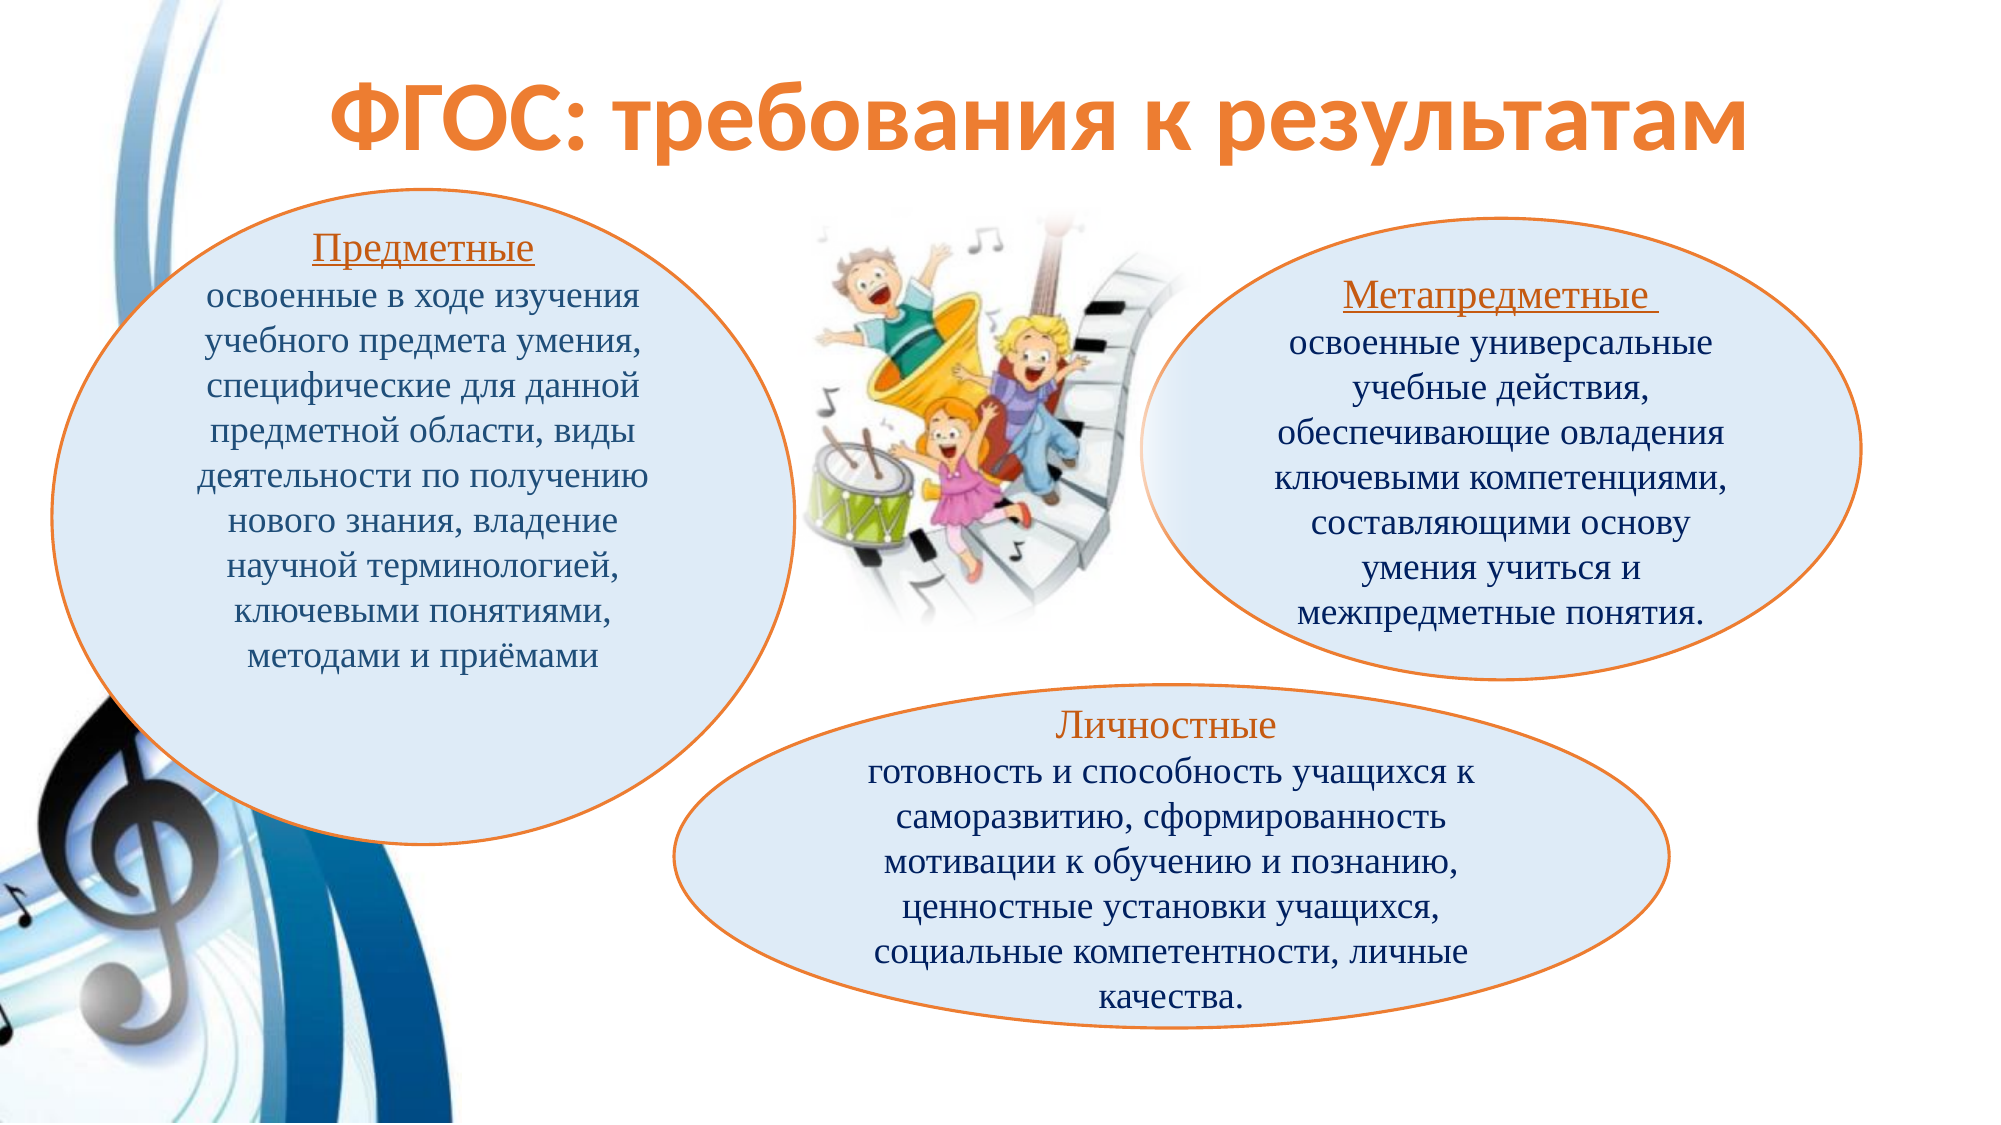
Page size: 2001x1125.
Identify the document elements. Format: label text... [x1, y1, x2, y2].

picture [774, 204, 1204, 634]
text_box Метапредметные освоенные универсальные учебные действия, обеспечивающие овладения ключевыми компетенциями, составляющими основу умения учиться и межпредметные понятия. [1204, 217, 1863, 681]
text_box ФГОС: требования к результатам [462, 42, 1789, 178]
picture [0, 0, 462, 1123]
text_box Предметные освоенные в ходе изучения учебного предмета умения, специфические для данной предметной области, виды деятельности по получению нового знания, владение научной терминологией, ключевыми понятиями, методами и приёмами [462, 190, 774, 844]
text_box Личностные готовность и способность учащихся к саморазвитию, сформированность мотивации к обучению и познанию, ценностные установки учащихся, социальные компетентности, личные качества. [672, 683, 1671, 1030]
